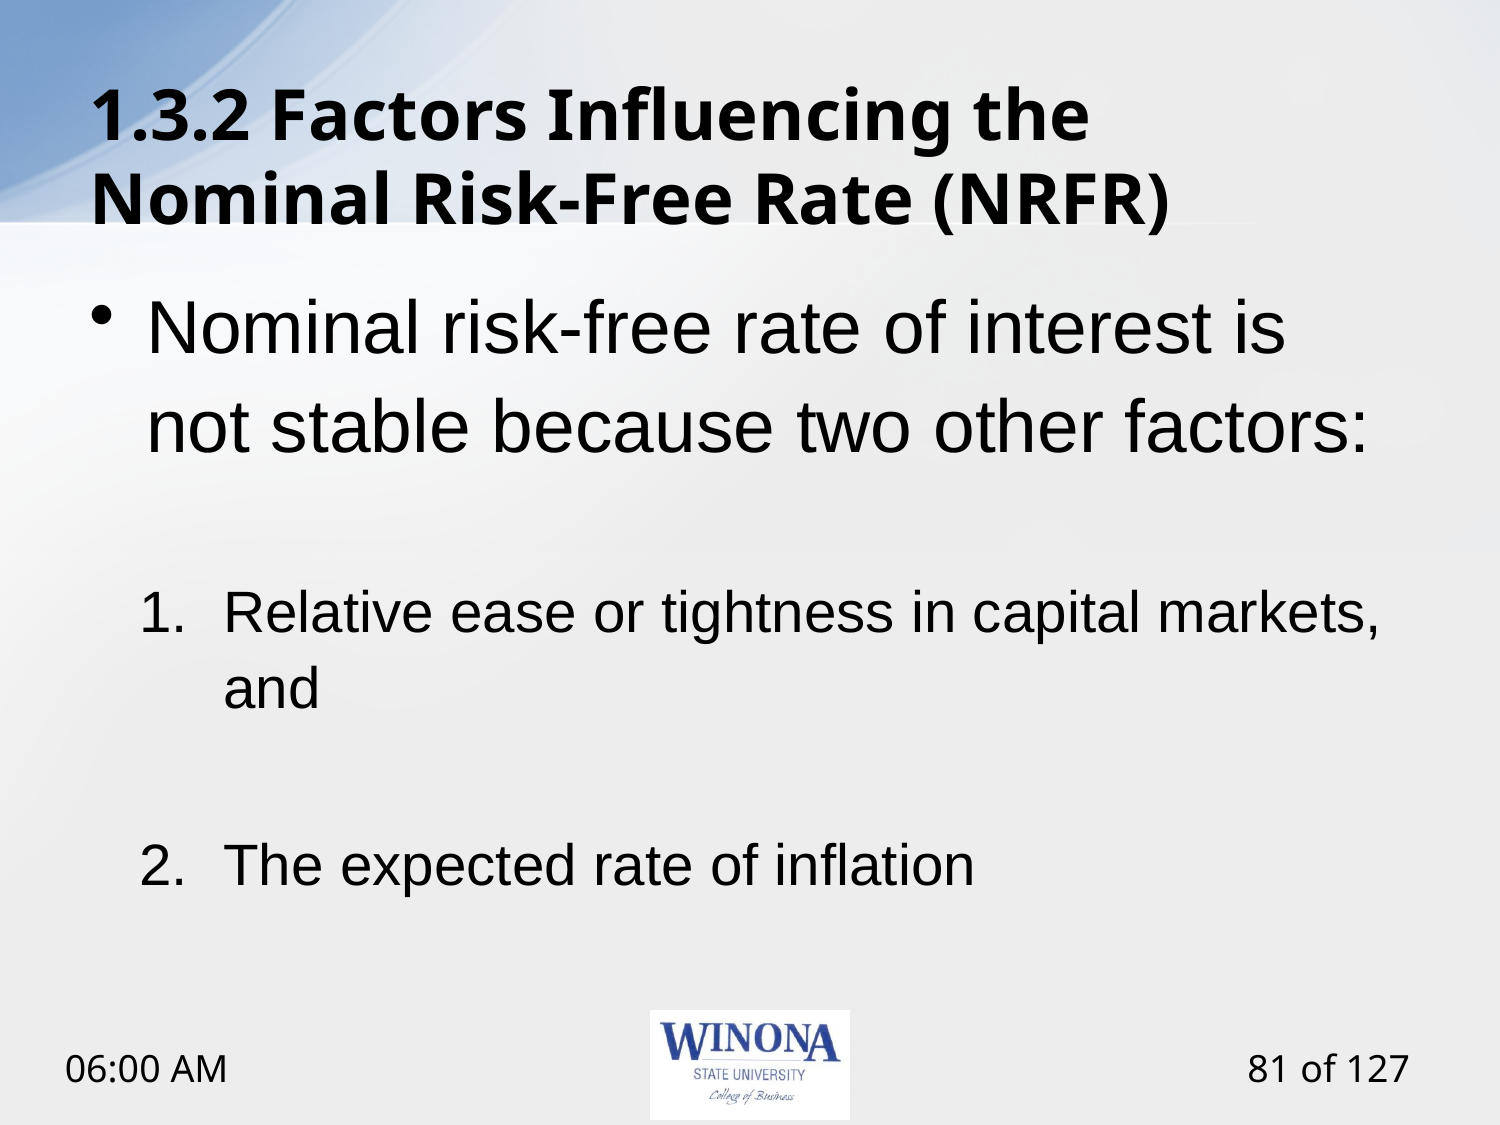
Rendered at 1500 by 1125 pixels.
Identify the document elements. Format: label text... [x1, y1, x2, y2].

title 1.3.2 Factors Influencing the Nominal Risk-Free Rate (NRFR) [75, 58, 1425, 247]
list Nominal risk-free rate of interest is not stable because two other factors: Relative ease or tightness in capital markets, and The expected rate of inflation [75, 262, 1425, 1005]
picture [0, 0, 1500, 1125]
